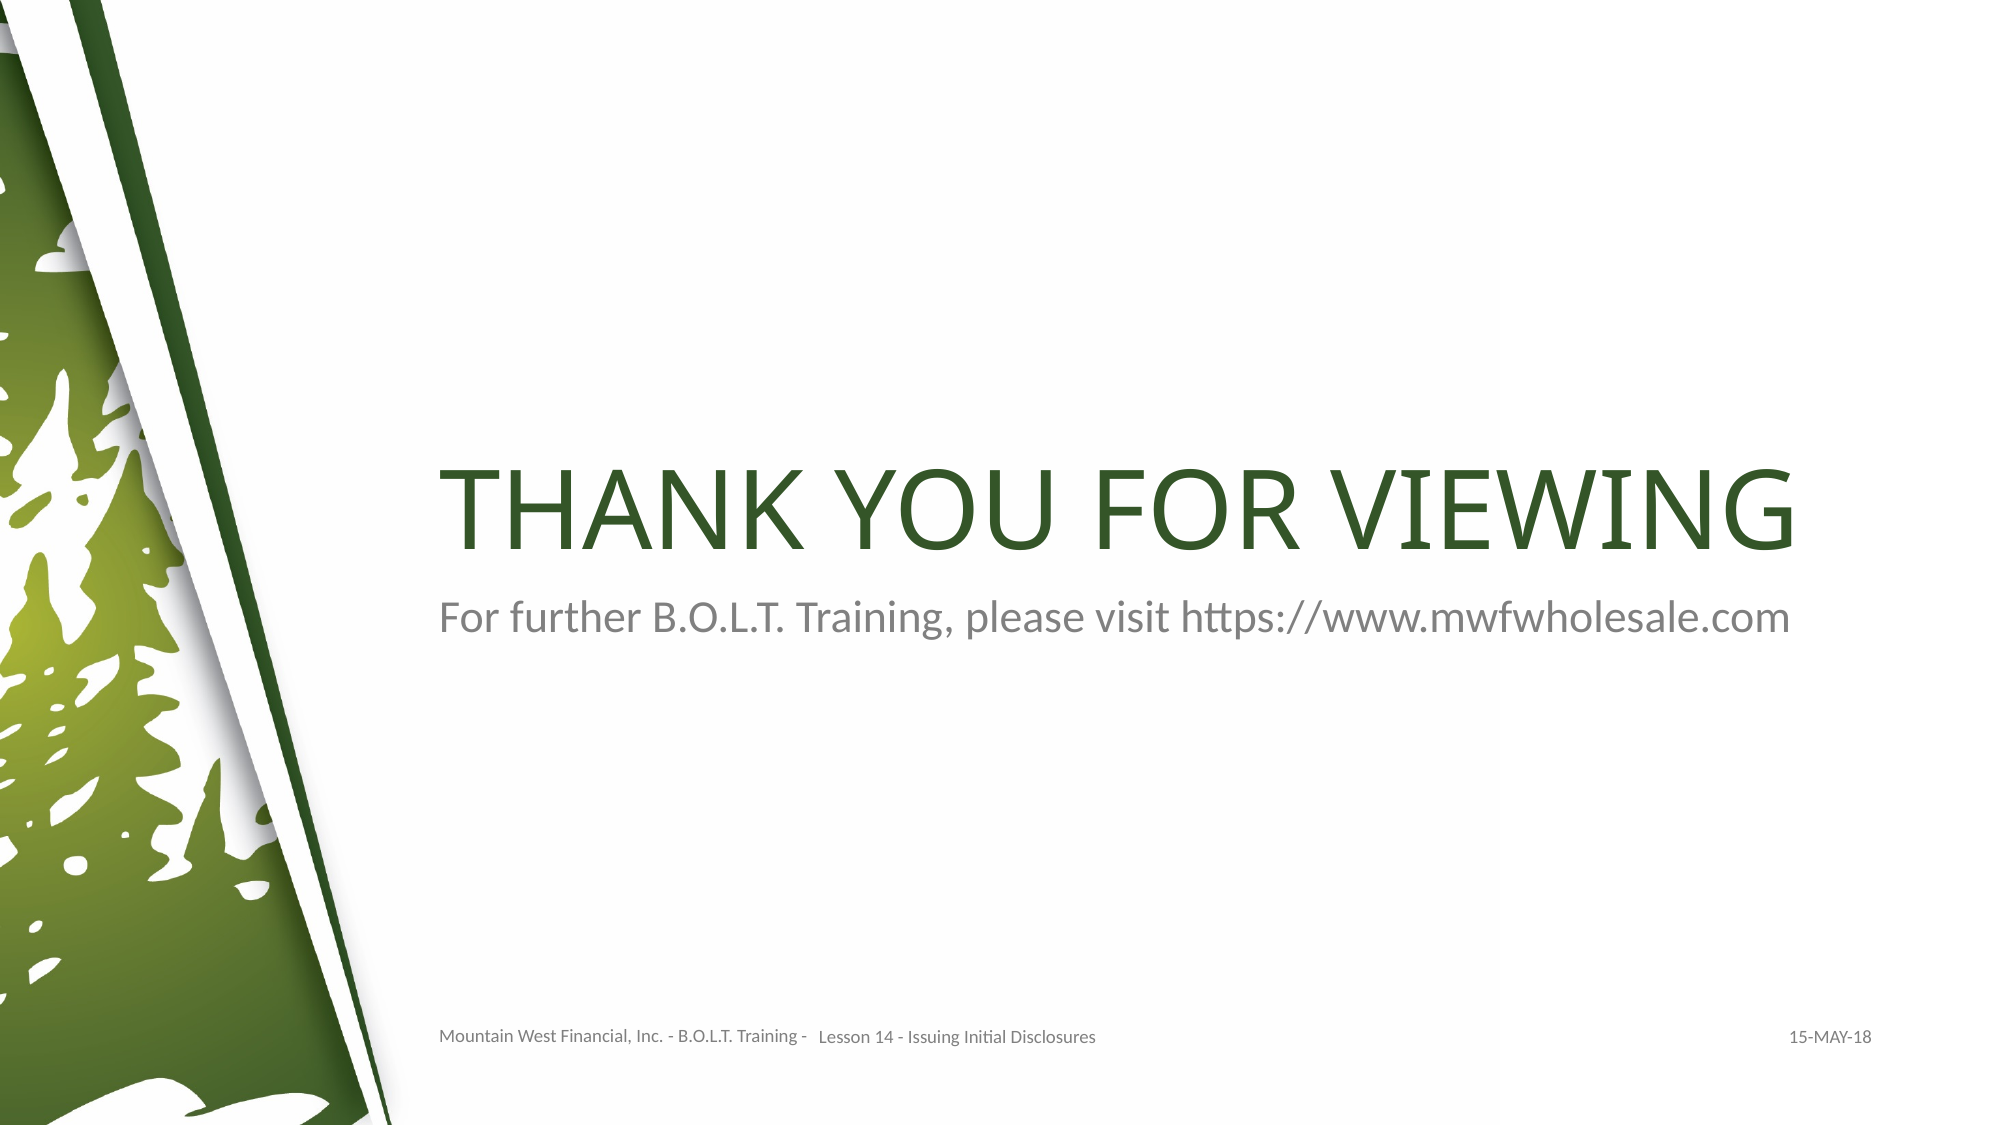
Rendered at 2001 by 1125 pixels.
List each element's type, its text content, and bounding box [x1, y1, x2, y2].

footer Lesson 14 - Issuing Initial Disclosures [818, 1006, 1674, 1067]
picture [0, 0, 1500, 1125]
slide_number 15-MAY-18 [1699, 1005, 1887, 1067]
